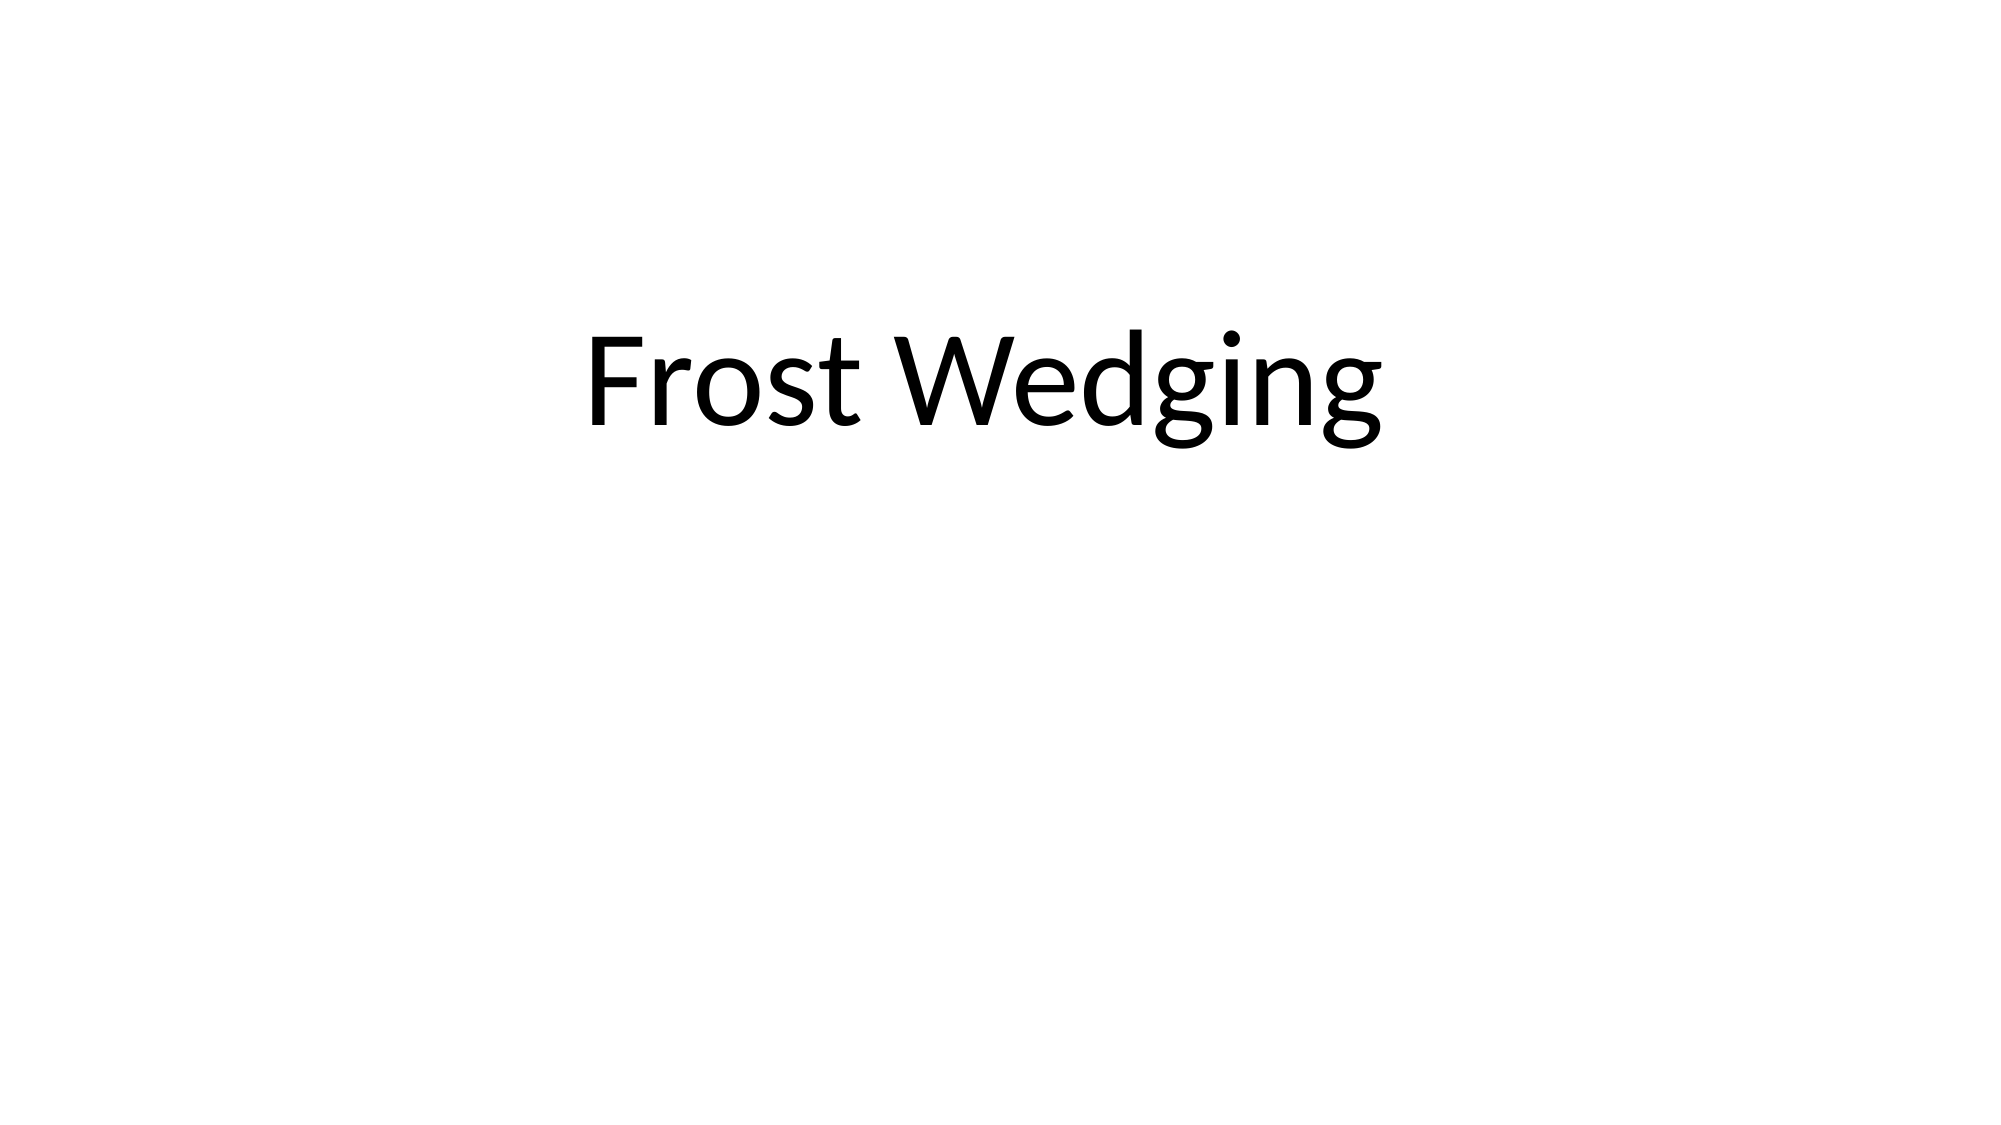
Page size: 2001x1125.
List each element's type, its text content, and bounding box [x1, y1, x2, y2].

list Frost Wedging [137, 299, 1863, 1014]
